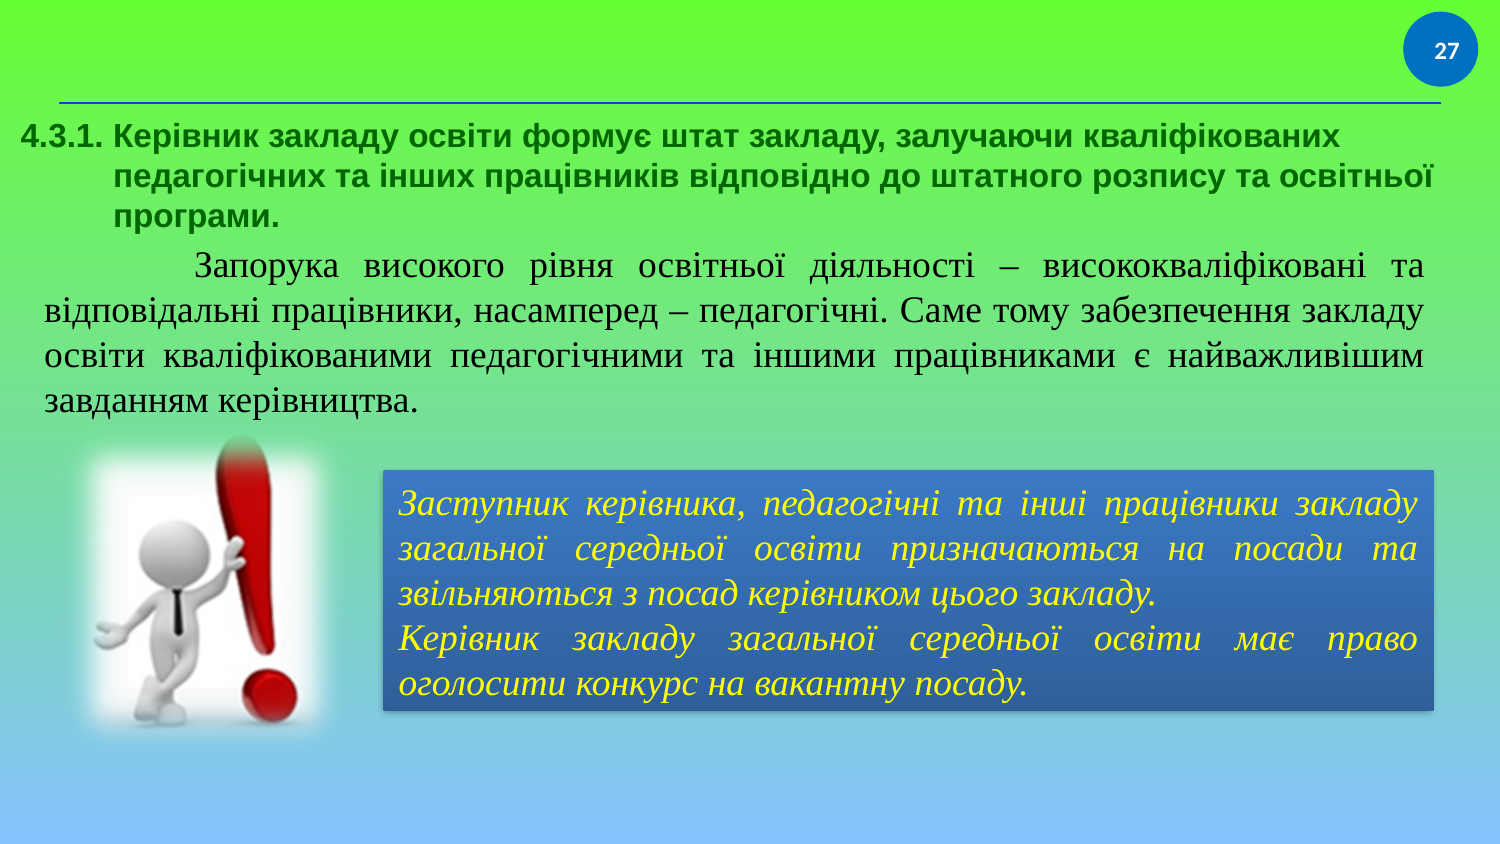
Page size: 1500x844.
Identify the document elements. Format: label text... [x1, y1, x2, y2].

text_box 4.3.1. Керівник закладу освіти формує штат закладу, залучаючи кваліфікованих педагогічних та інших працівників відповідно до штатного розпису та освітньої програми. [5, 107, 1500, 282]
text_box Запорука високого рівня освітньої діяльності – висококваліфіковані та відповідальні працівники, насамперед – педагогічні. Саме тому забезпечення закладу освіти кваліфікованими педагогічними та іншими працівниками є найважливішим завданням керівництва. [29, 232, 1441, 428]
text_box Заступник керівника, педагогічні та інші працівники закладу загальної середньої освіти призначаються на посади та звільняються з посад керівником цього закладу. Керівник закладу загальної середньої освіти має право оголосити конкурс на вакантну посаду. [383, 470, 1434, 711]
picture [55, 421, 356, 762]
text_box 27 [1419, 26, 1476, 72]
text_box [1405, 13, 1468, 85]
